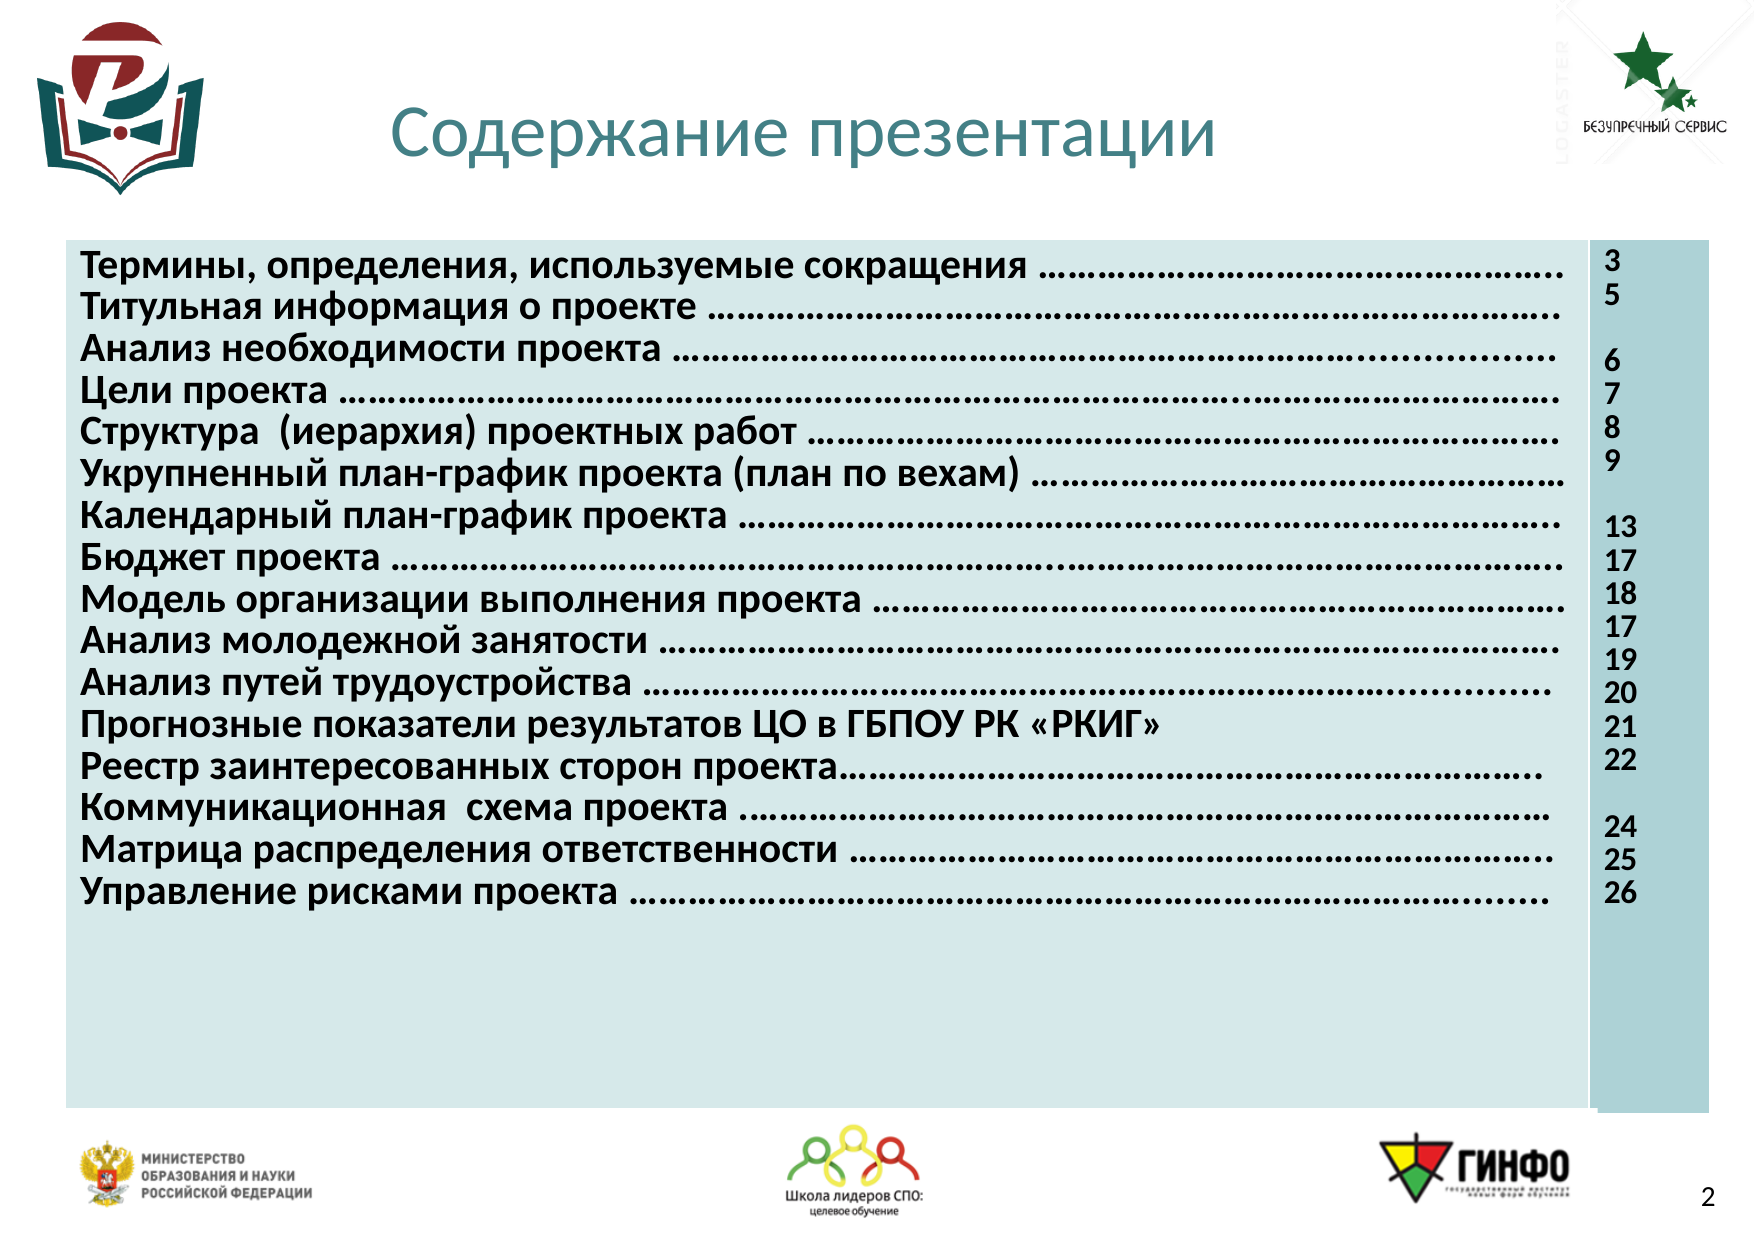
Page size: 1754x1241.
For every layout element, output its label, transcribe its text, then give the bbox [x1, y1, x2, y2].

picture [64, 1108, 1599, 1225]
picture [33, 16, 206, 198]
table_header Термины, определения, используемые сокращения …………………………………………….. Титульная информация о проекте ………………………………………………………………………….. Анализ необходимости проекта …………………………………………………………….................. Цели проекта ………………………………………………………………………………..…………………………. Структура (иерархия) проектных работ …………………………………………………………………. Укрупненный план-график проекта (план по вехам) ……………………………………………… Календарный план-график проекта ……………………………………………………………………….. Бюджет проекта …………………………………………………………..………………………………………….. Модель организации выполнения проекта ……………………………………………………………. Анализ молодежной занятости ………………………………………………………………………………. Анализ путей трудоустройства …………………………………………………………………............... Прогнозные показатели результатов ЦО в ГБПОУ РК «РКИГ» Реестр заинтересованных сторон проекта…………………………………………………………….. Коммуникационная схема проекта .……………………………………………………………………… Матрица распределения ответственности …………………………………………………………….. Управление рисками проекта …………………………………………………………………………........ [66, 240, 1588, 1107]
table_header 3 5 6 7 8 9 13 17 18 17 19 20 21 22 24 25 26 [1590, 240, 1709, 1113]
title Содержание презентации [373, 49, 1429, 205]
picture [1556, 0, 1754, 164]
slide_number 2 [1602, 1161, 1733, 1228]
